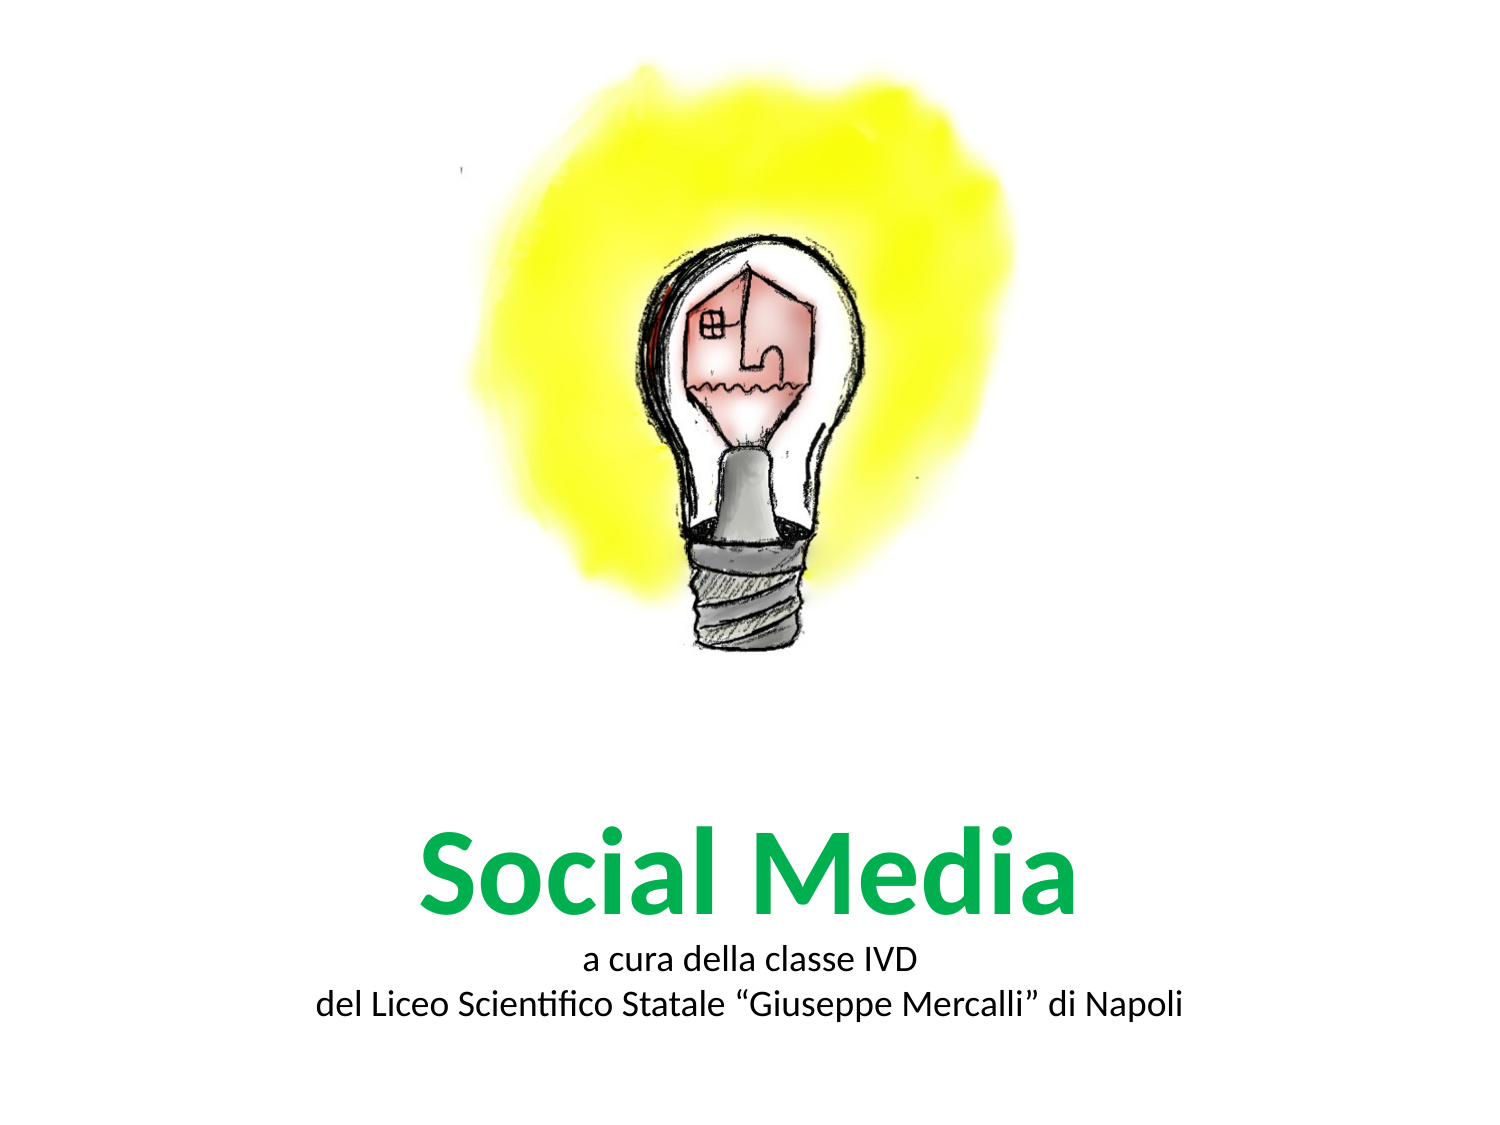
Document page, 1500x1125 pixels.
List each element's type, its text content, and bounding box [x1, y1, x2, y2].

text_box a cura della classe IVD del Liceo Scientifico Statale “Giuseppe Mercalli” di Napoli [91, 926, 1409, 1032]
picture [412, 20, 1087, 695]
text_box Social Media [0, 782, 1500, 948]
